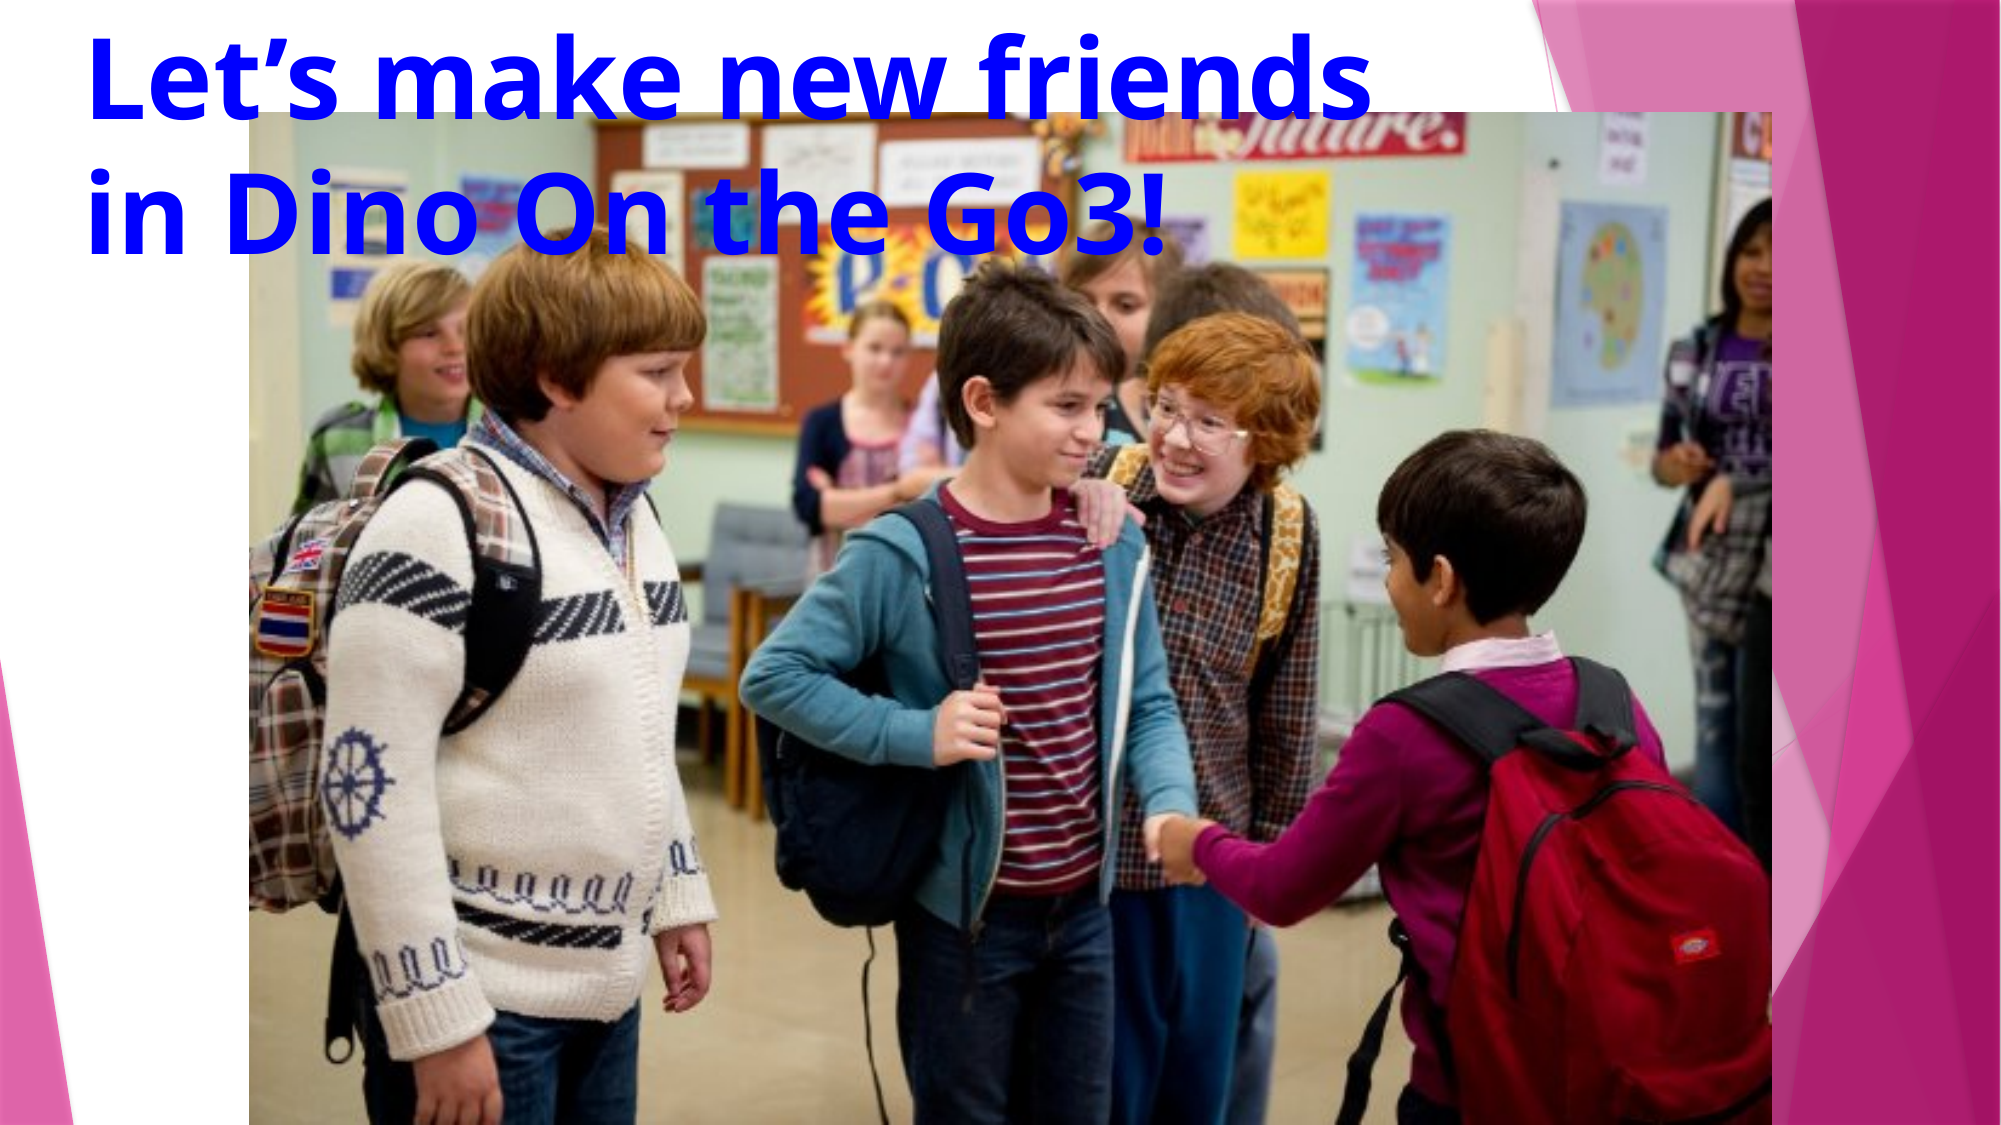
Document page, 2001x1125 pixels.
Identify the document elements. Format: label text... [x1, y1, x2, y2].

text_box Let’s make new friends in Dino On the Go3! [68, 0, 1463, 285]
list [249, 111, 1772, 1125]
